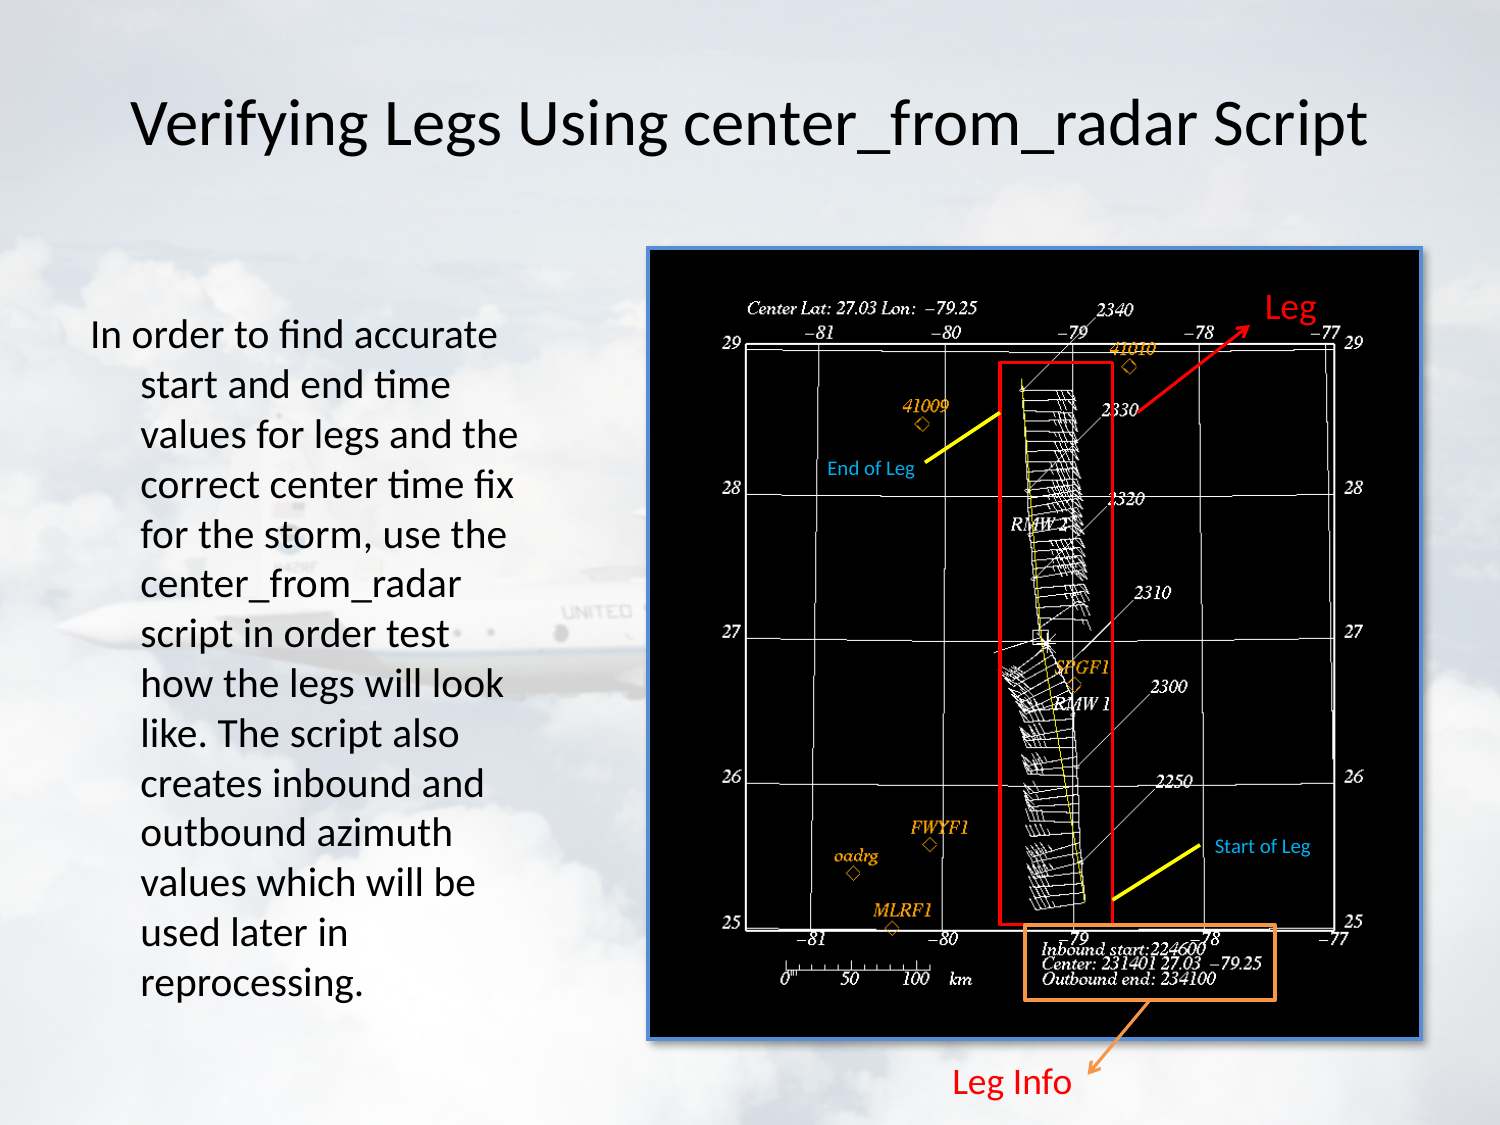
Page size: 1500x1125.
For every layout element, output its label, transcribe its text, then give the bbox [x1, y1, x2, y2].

picture [649, 249, 1420, 1038]
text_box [1112, 844, 1201, 901]
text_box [1137, 324, 1251, 413]
text_box Leg Info [937, 1049, 1113, 1110]
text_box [1080, 1005, 1157, 1069]
list In order to find accurate start and end time values for legs and the correct center time fix for the storm, use the center_from_radar script in order test how the legs will look like. The script also creates inbound and outbound azimuth values which will be used later in reprocessing. [75, 299, 538, 1038]
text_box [924, 412, 1001, 463]
title Verifying Legs Using center_from_radar Script [75, 24, 1425, 213]
